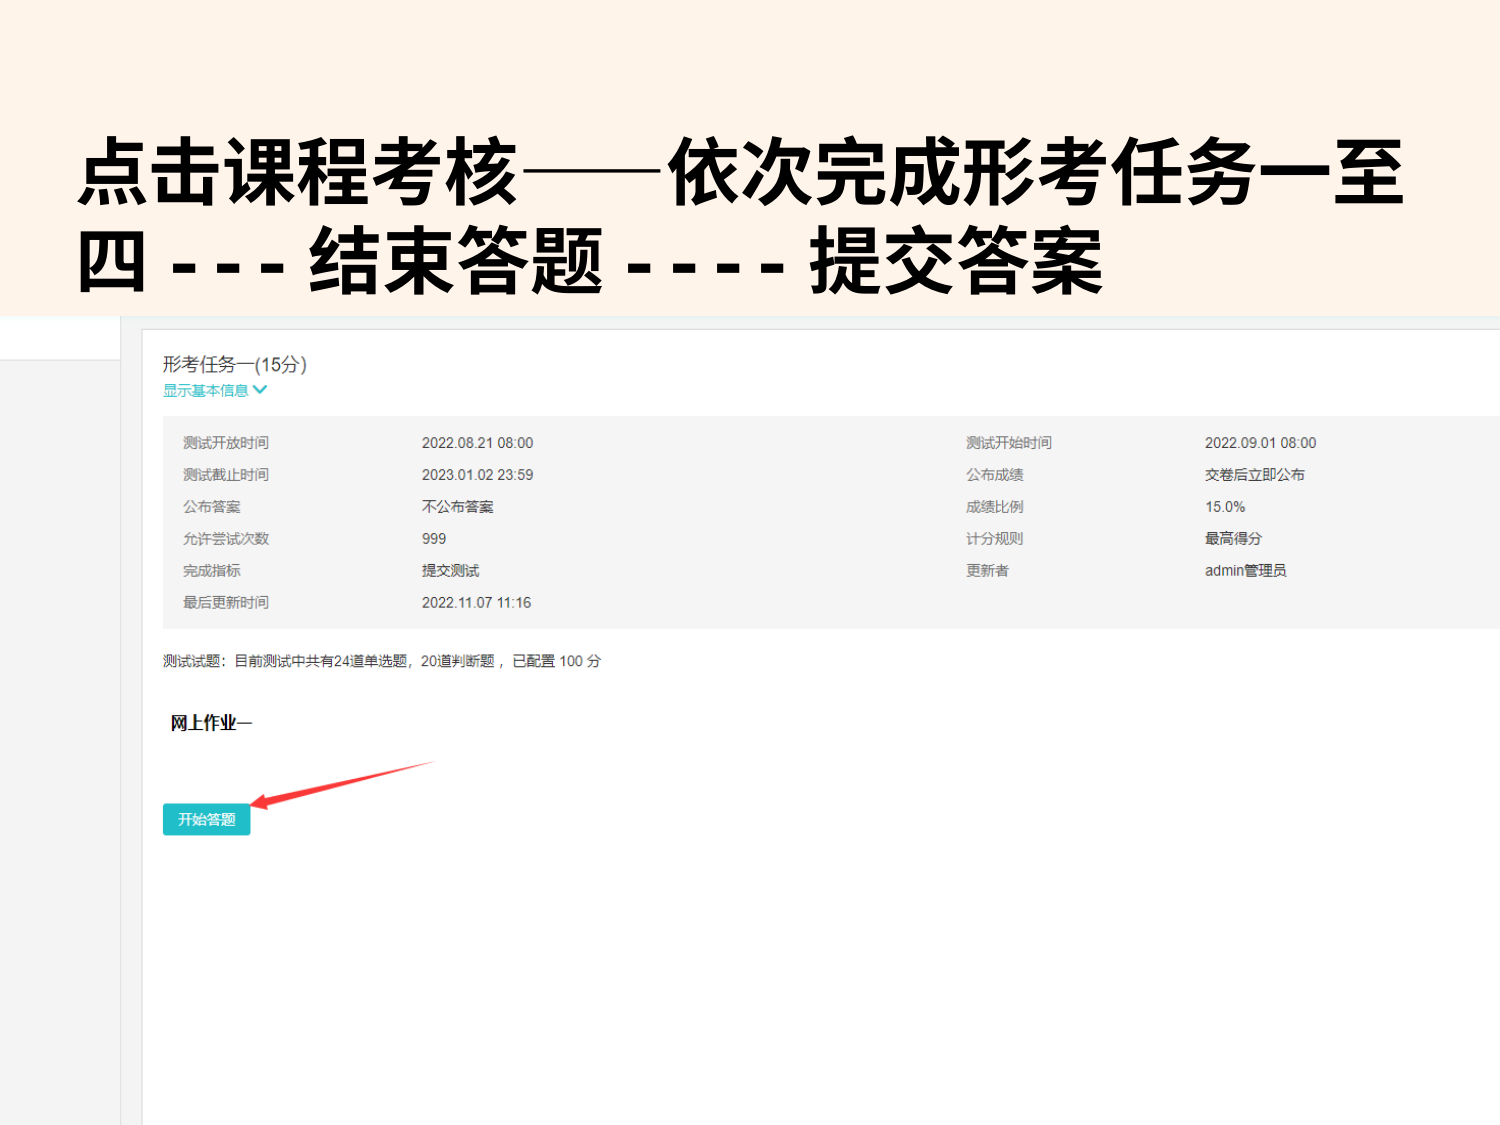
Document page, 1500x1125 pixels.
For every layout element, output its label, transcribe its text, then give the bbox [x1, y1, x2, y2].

picture [0, 316, 1500, 1125]
text_box 点击课程考核――依次完成形考任务一至四---结束答题----提交答案 [74, 115, 1425, 303]
